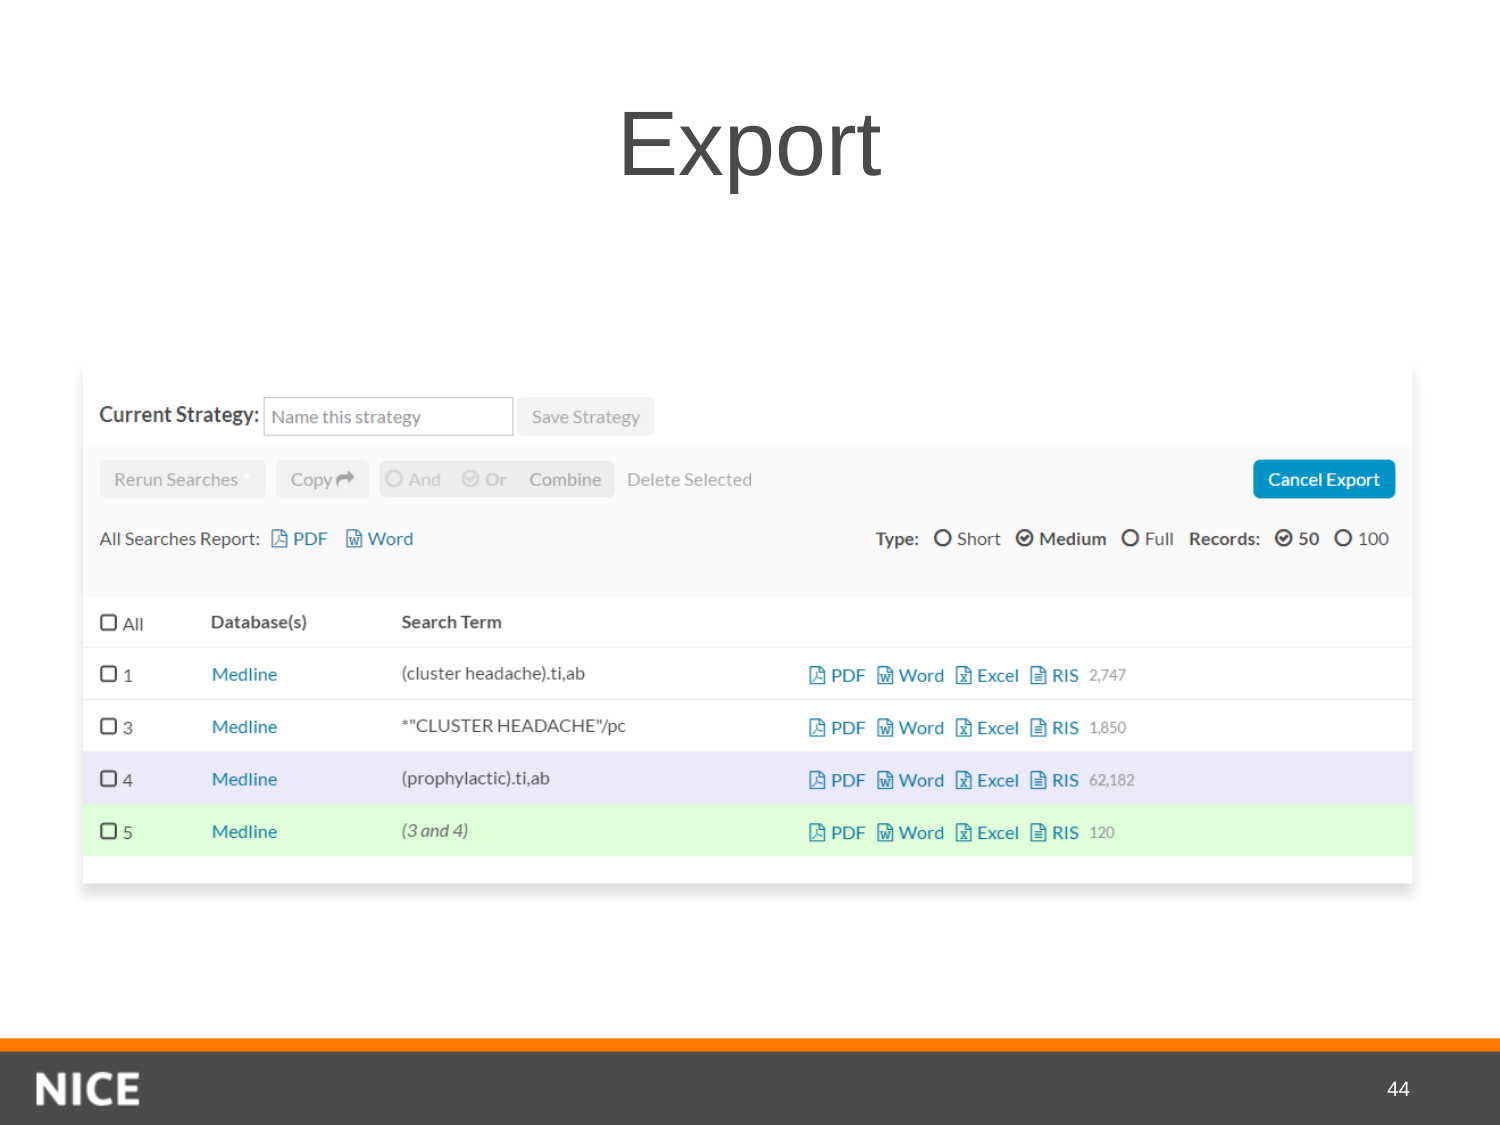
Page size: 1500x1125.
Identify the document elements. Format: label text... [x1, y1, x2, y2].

title Export [75, 45, 1425, 233]
slide_number 44 [1074, 1058, 1425, 1119]
picture [0, 0, 1500, 1125]
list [74, 364, 1426, 903]
